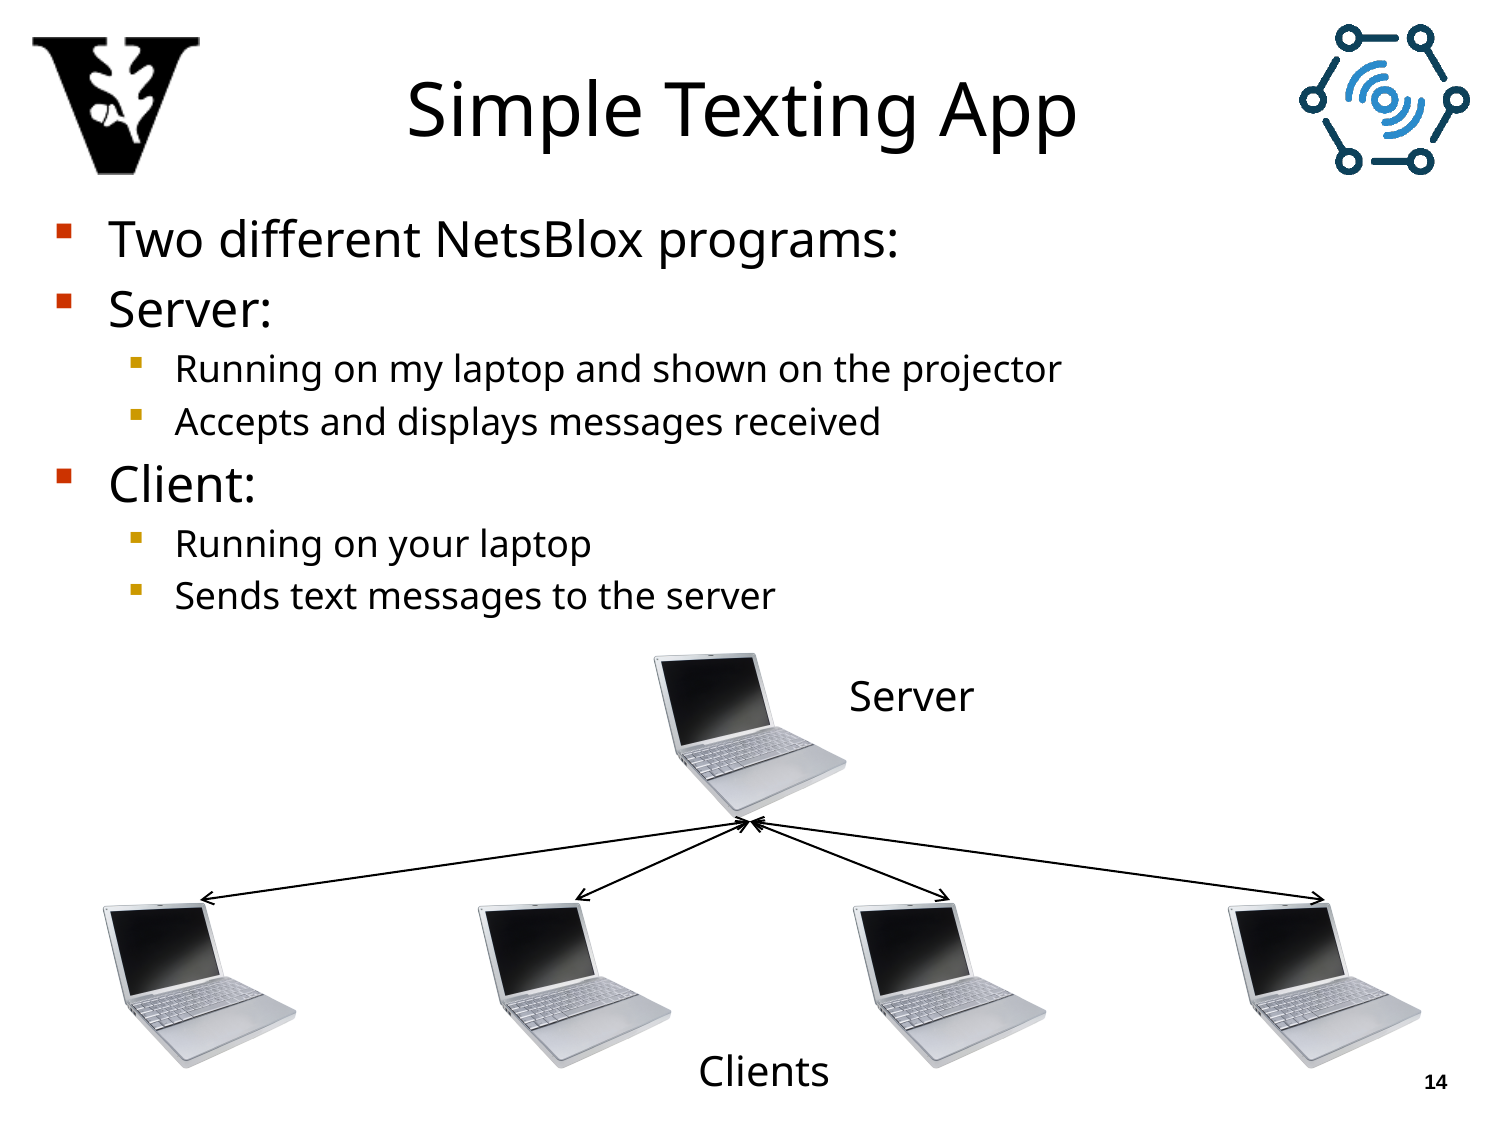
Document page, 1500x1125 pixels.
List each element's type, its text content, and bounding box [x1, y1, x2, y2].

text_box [199, 821, 746, 901]
text_box Server [854, 662, 990, 728]
picture [1224, 899, 1426, 1072]
list Two different NetsBlox programs: Server: Running on my laptop and shown on the projector Accepts and displays messages received Client: Running on your laptop Sends text messages to the server [37, 200, 1450, 688]
picture [649, 649, 851, 821]
picture [849, 901, 1051, 1072]
text_box Clients [683, 1037, 846, 1103]
picture [32, 37, 200, 175]
slide_number 14 [1337, 1049, 1463, 1113]
title Simple Texting App [237, 37, 1250, 175]
picture [474, 901, 676, 1072]
picture [99, 899, 301, 1072]
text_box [749, 821, 1326, 901]
picture [1299, 24, 1470, 175]
